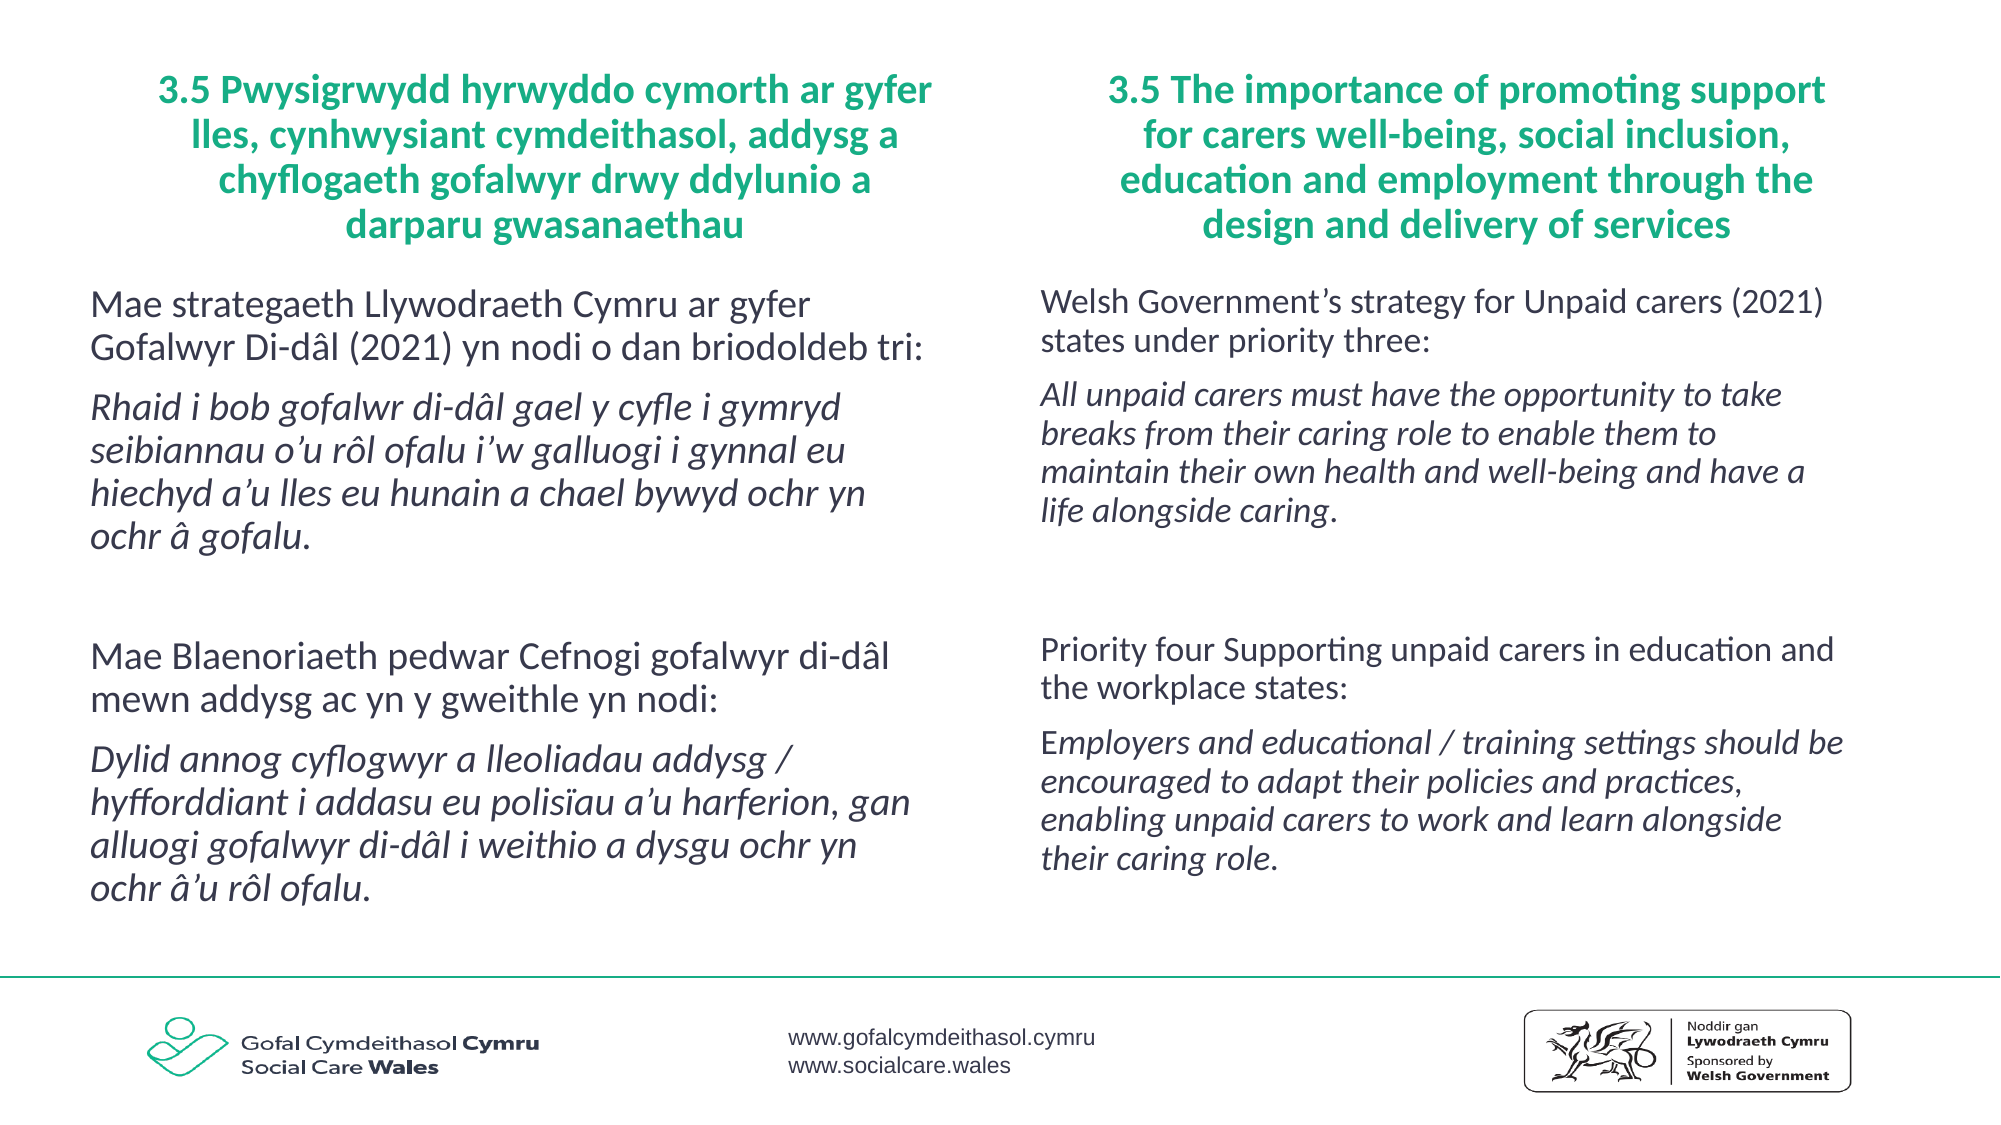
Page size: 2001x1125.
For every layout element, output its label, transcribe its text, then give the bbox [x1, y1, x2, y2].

text_box Mae strategaeth Llywodraeth Cymru ar gyfer Gofalwyr Di-dâl (2021) yn nodi o dan briodoldeb tri: Rhaid i bob gofalwr di-dâl gael y cyfle i gymryd seibiannau o’u rôl ofalu i’w galluogi i gynnal eu hiechyd a’u lles eu hunain a chael bywyd ochr yn ochr â gofalu. Mae Blaenoriaeth pedwar Cefnogi gofalwyr di-dâl mewn addysg ac yn y gweithle yn nodi: Dylid annog cyflogwyr a lleoliadau addysg / hyfforddiant i addasu eu polisïau a’u harferion, gan alluogi gofalwyr di-dâl i weithio a dysgu ochr yn ochr â’u rôl ofalu. [74, 275, 949, 928]
picture [1516, 995, 1860, 1106]
text_box 3.5 Pwysigrwydd hyrwyddo cymorth ar gyfer lles, cynhwysiant cymdeithasol, addysg a chyflogaeth gofalwyr drwy ddylunio a darparu gwasanaethau [141, 59, 949, 230]
list 3.5 The importance of promoting support for carers well-being, social inclusion, education and employment through the design and delivery of services [1063, 59, 1871, 243]
list Welsh Government’s strategy for Unpaid carers (2021) states under priority three: All unpaid carers must have the opportunity to take breaks from their caring role to enable them to maintain their own health and well-being and have a life alongside caring. Priority four Supporting unpaid carers in education and the workplace states: Employers and educational / training settings should be encouraged to adapt their policies and practices, enabling unpaid carers to work and learn alongside their caring role. [1025, 275, 1871, 891]
